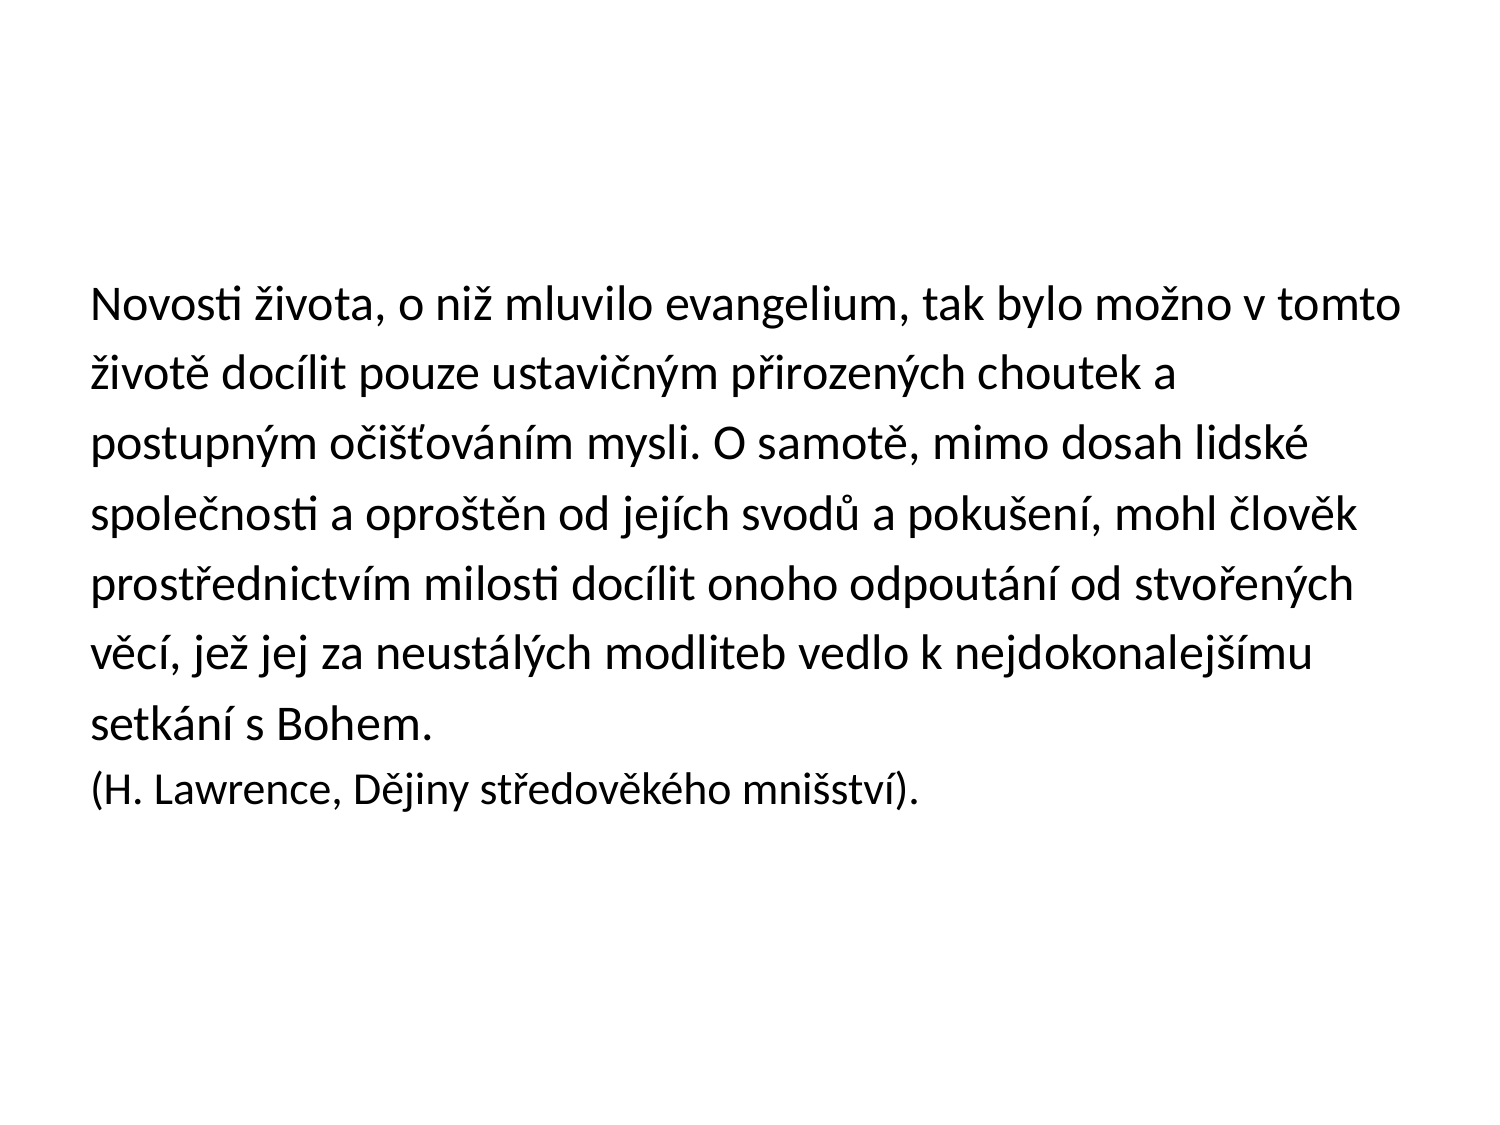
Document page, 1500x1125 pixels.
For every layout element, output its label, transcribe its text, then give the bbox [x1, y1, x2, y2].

list Novosti života, o niž mluvilo evangelium, tak bylo možno v tomto životě docílit pouze ustavičným přirozených choutek a postupným očišťováním mysli. O samotě, mimo dosah lidské společnosti a oproštěn od jejích svodů a pokušení, mohl člověk prostřednictvím milosti docílit onoho odpoutání od stvořených věcí, jež jej za neustálých modliteb vedlo k nejdokonalejšímu setkání s Bohem. (H. Lawrence, Dějiny středověkého mnišství). [75, 262, 1425, 1005]
